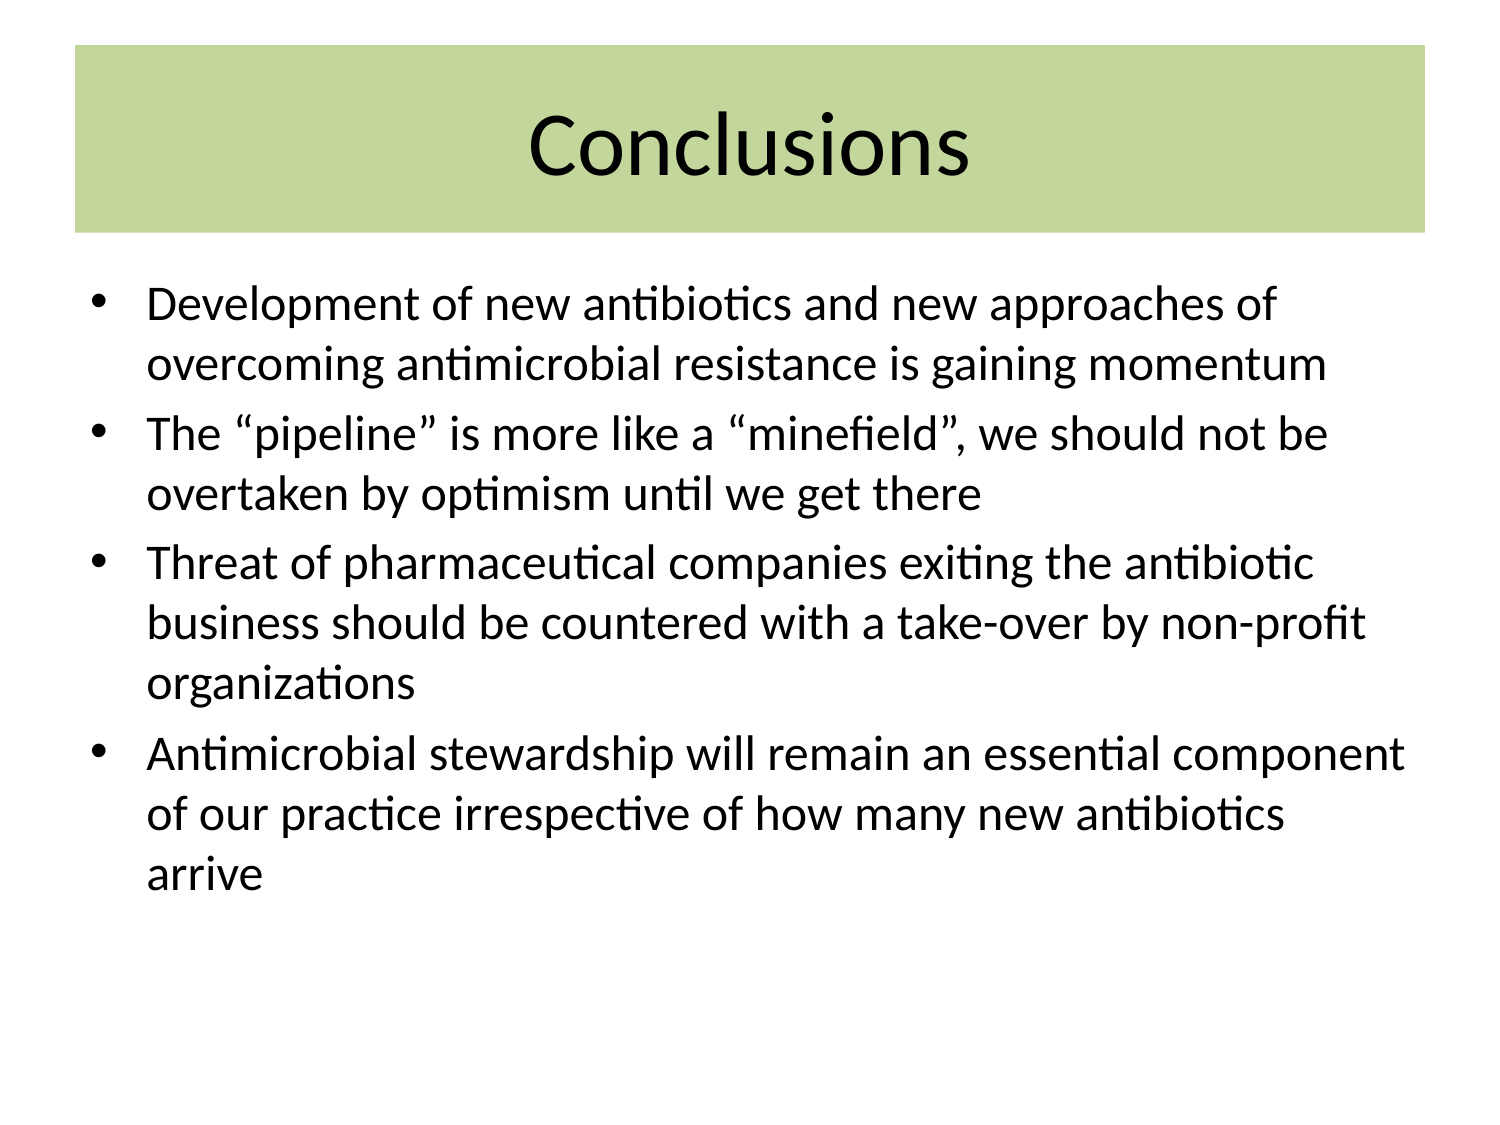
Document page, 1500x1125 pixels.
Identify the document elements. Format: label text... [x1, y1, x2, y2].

list Development of new antibiotics and new approaches of overcoming antimicrobial resistance is gaining momentum The “pipeline” is more like a “minefield”, we should not be overtaken by optimism until we get there Threat of pharmaceutical companies exiting the antibiotic business should be countered with a take-over by non-profit organizations Antimicrobial stewardship will remain an essential component of our practice irrespective of how many new antibiotics arrive [75, 262, 1425, 1005]
title Conclusions [75, 45, 1425, 233]
